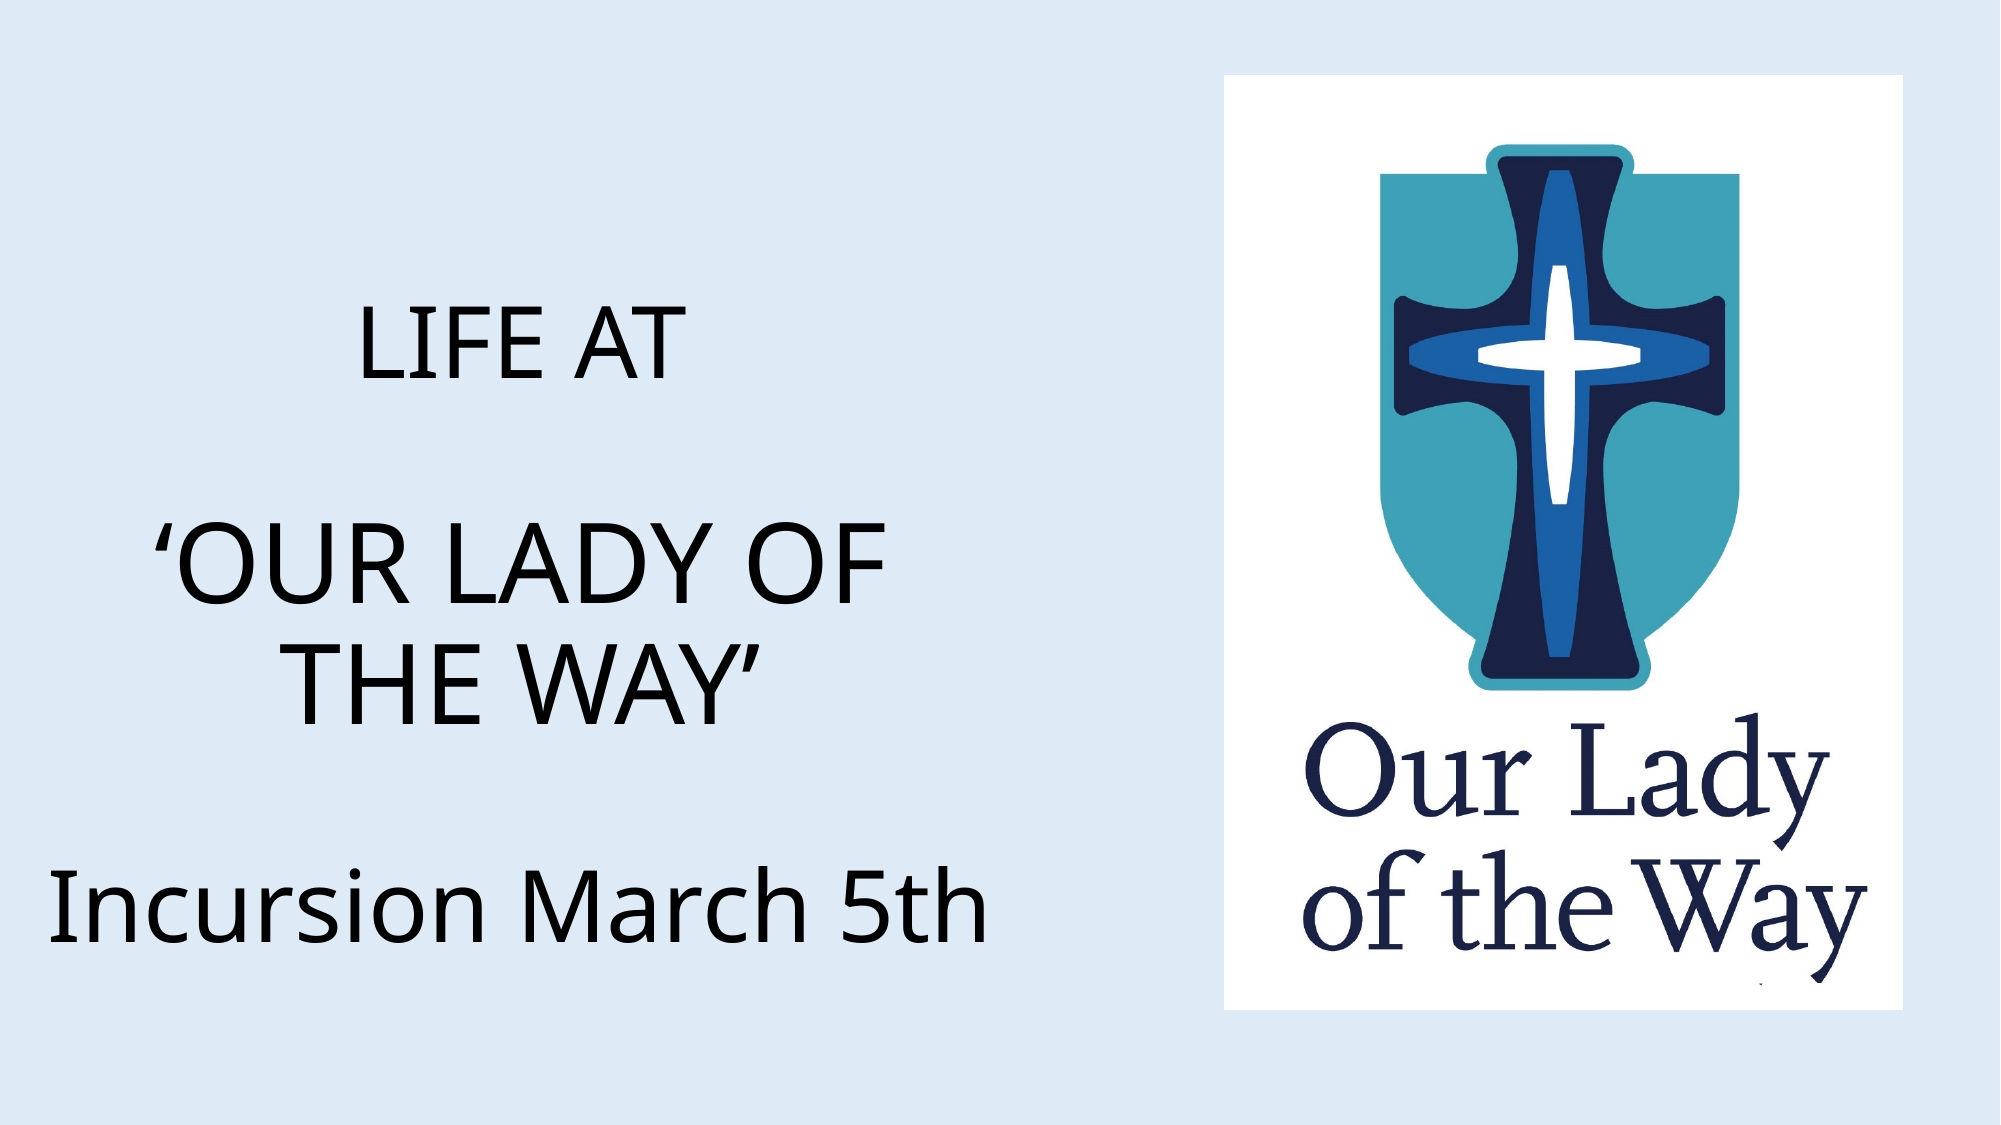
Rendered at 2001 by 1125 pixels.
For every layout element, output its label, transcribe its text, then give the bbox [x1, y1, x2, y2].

title LIFE AT ‘OUR LADY OF THE WAY’ Incursion March 5th [28, 175, 1014, 972]
picture [1224, 75, 1903, 1010]
